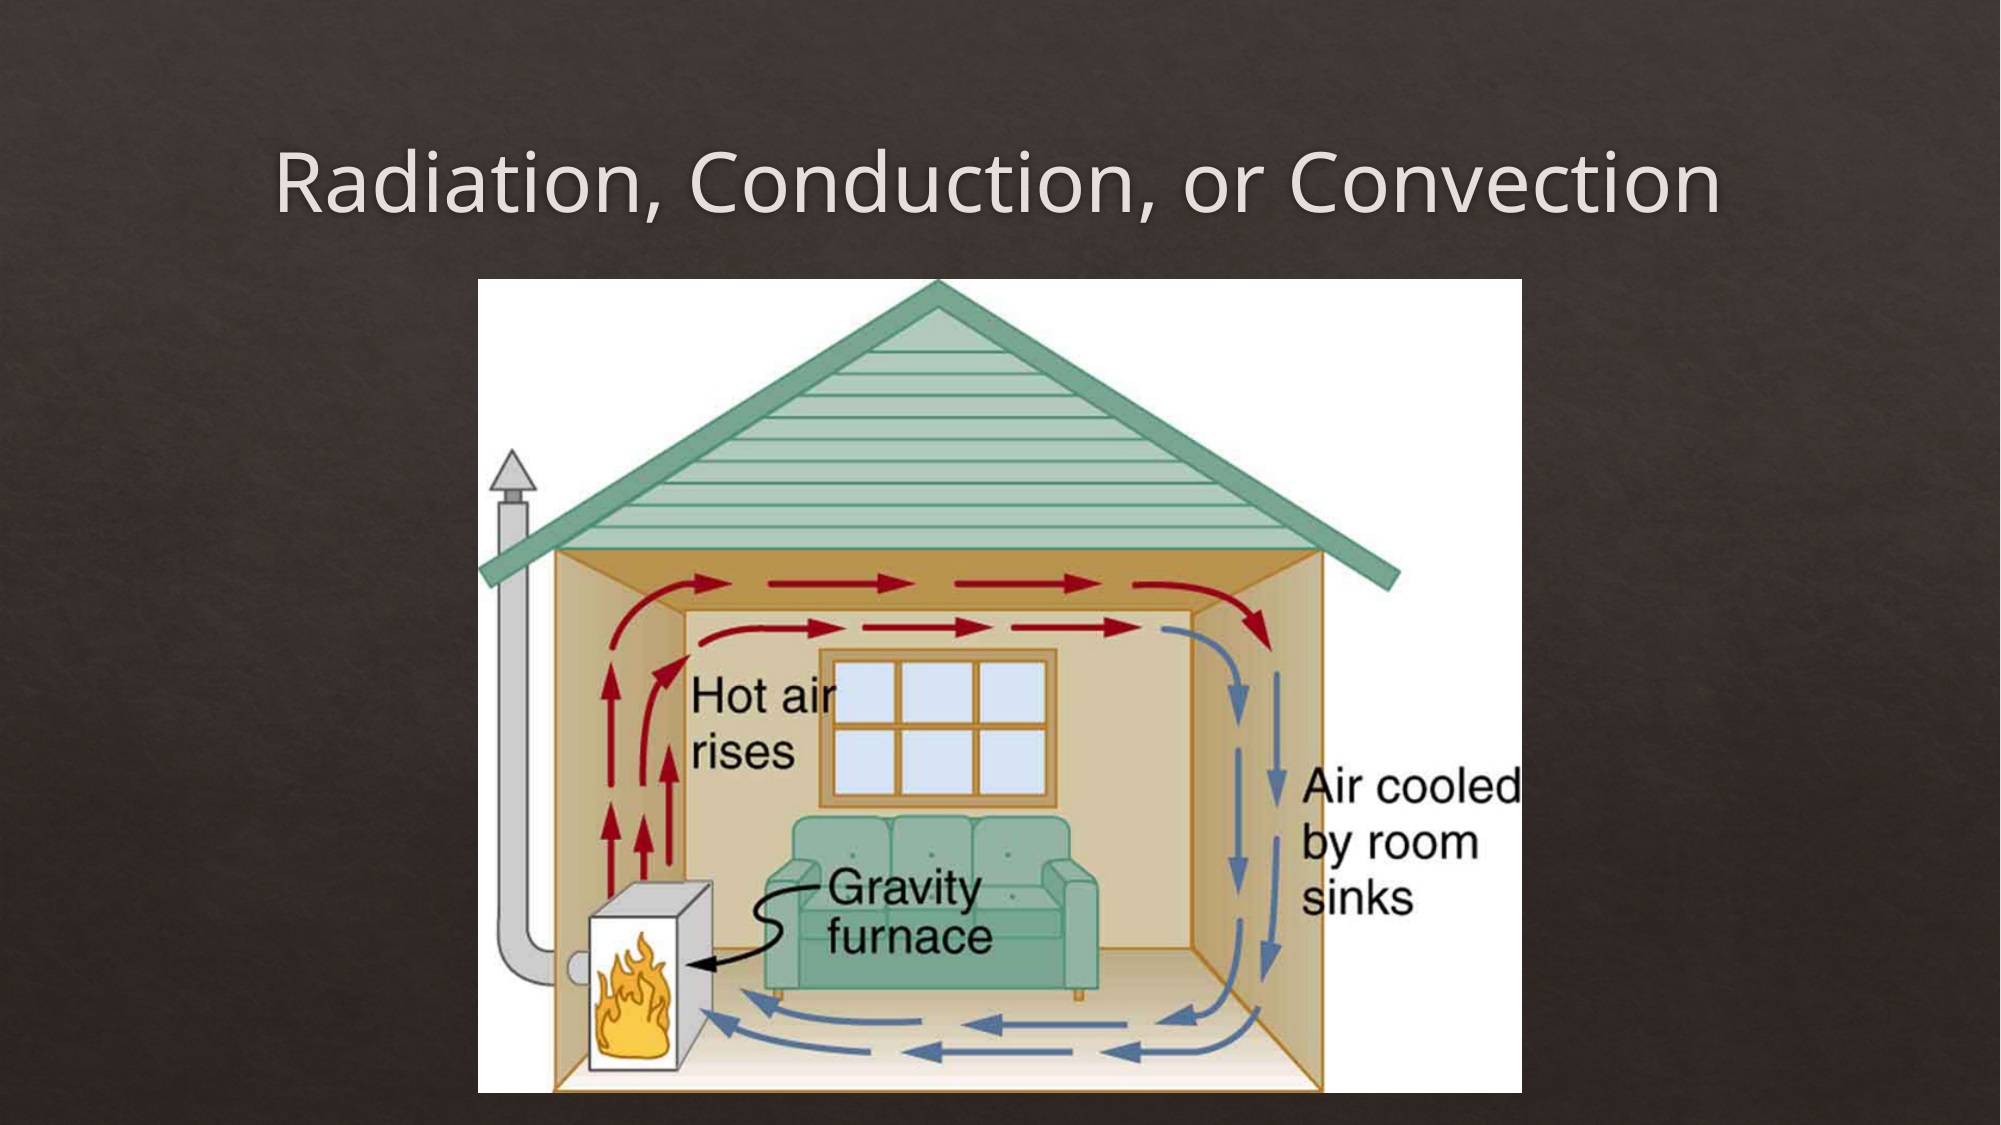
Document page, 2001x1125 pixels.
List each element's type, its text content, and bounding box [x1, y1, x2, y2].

title Radiation, Conduction, or Convection [149, 99, 1849, 260]
picture [478, 279, 1522, 1093]
